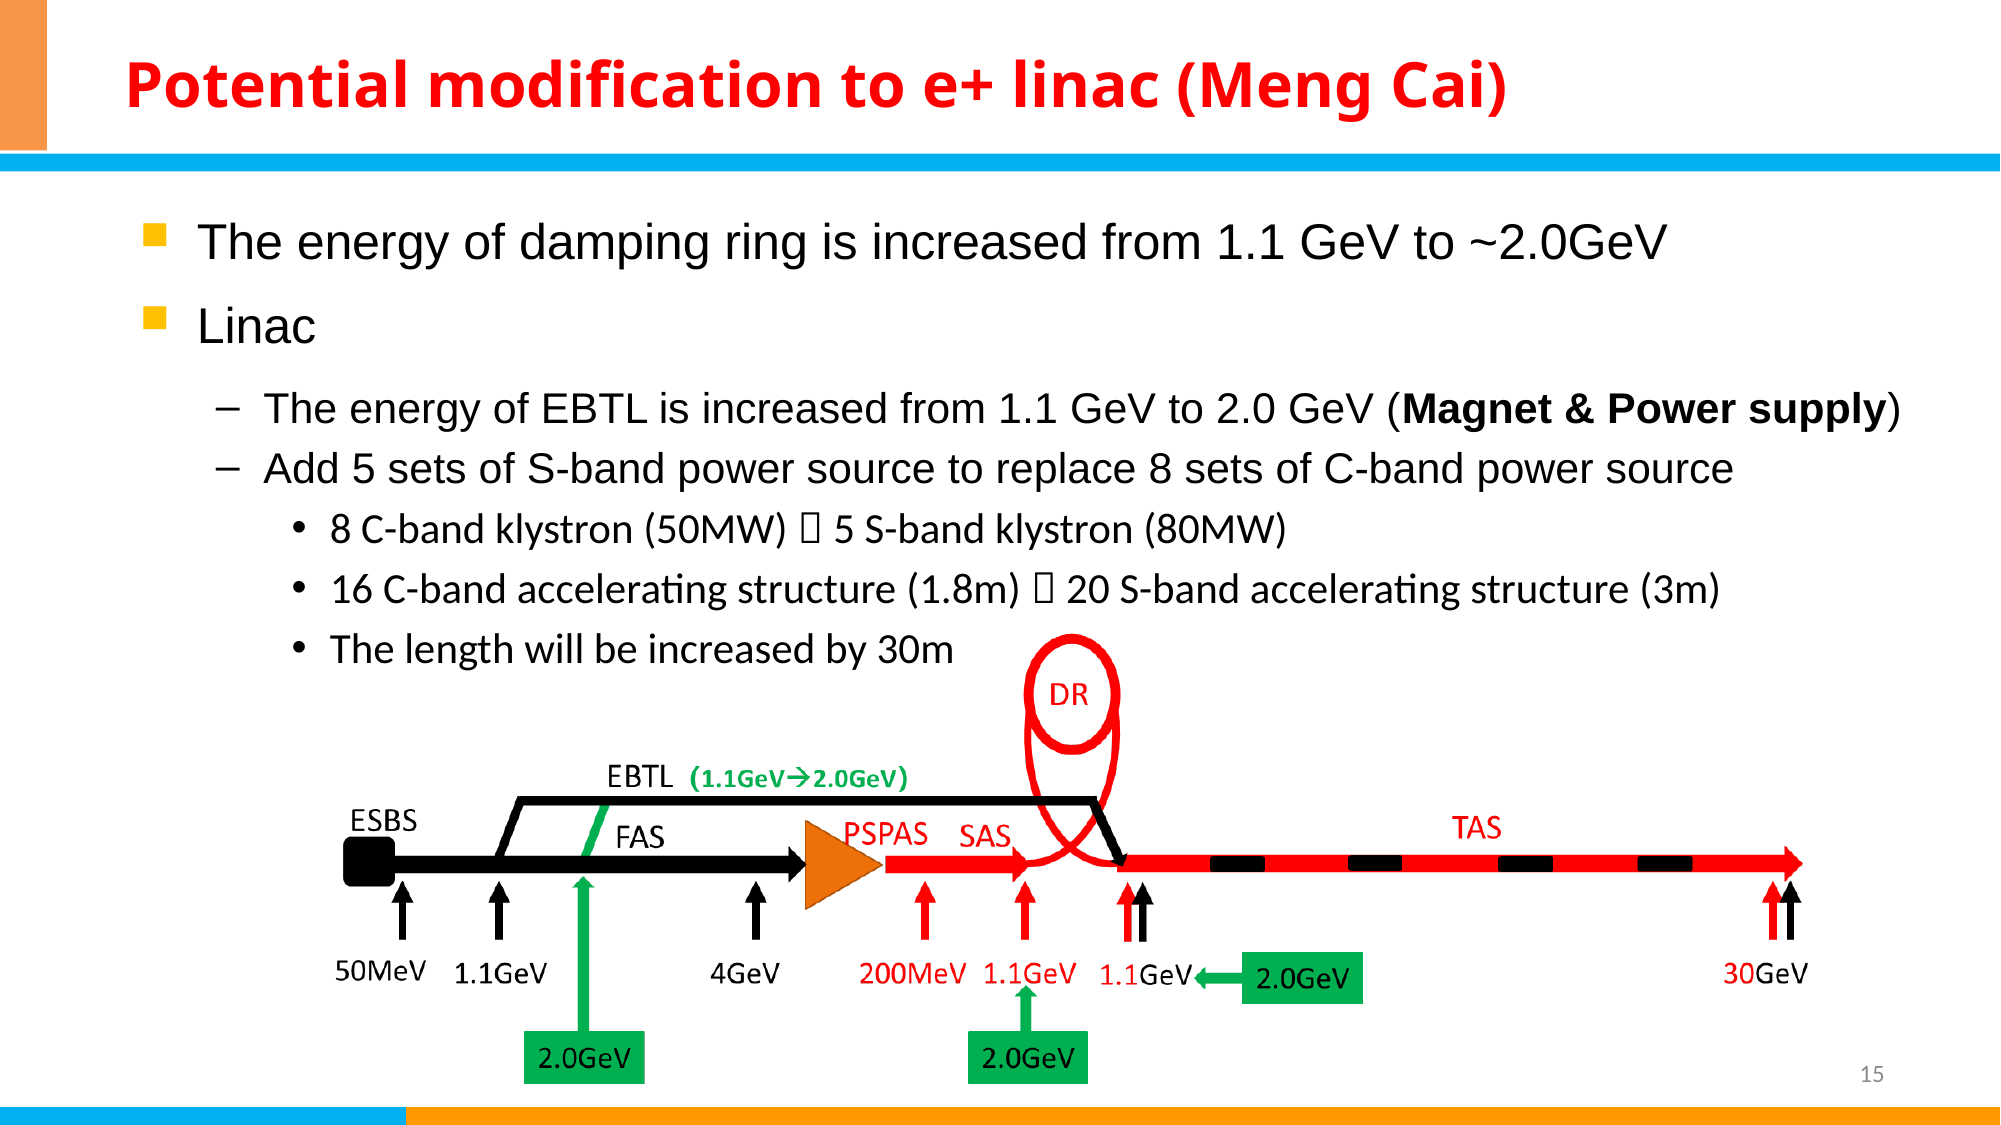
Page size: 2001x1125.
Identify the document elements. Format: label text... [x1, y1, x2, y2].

slide_number 15 [1433, 1042, 1900, 1103]
title Potential modification to e+ linac (Meng Cai) [109, 23, 1875, 143]
list The energy of damping ring is increased from 1.1 GeV to ~2.0GeV Linac The energy of EBTL is increased from 1.1 GeV to 2.0 GeV (Magnet & Power supply) Add 5 sets of S-band power source to replace 8 sets of C-band power source 8 C-band klystron (50MW)  5 S-band klystron (80MW) 16 C-band accelerating structure (1.8m)  20 S-band accelerating structure (3m) The length will be increased by 30m [125, 196, 1919, 686]
picture [314, 633, 1828, 1095]
